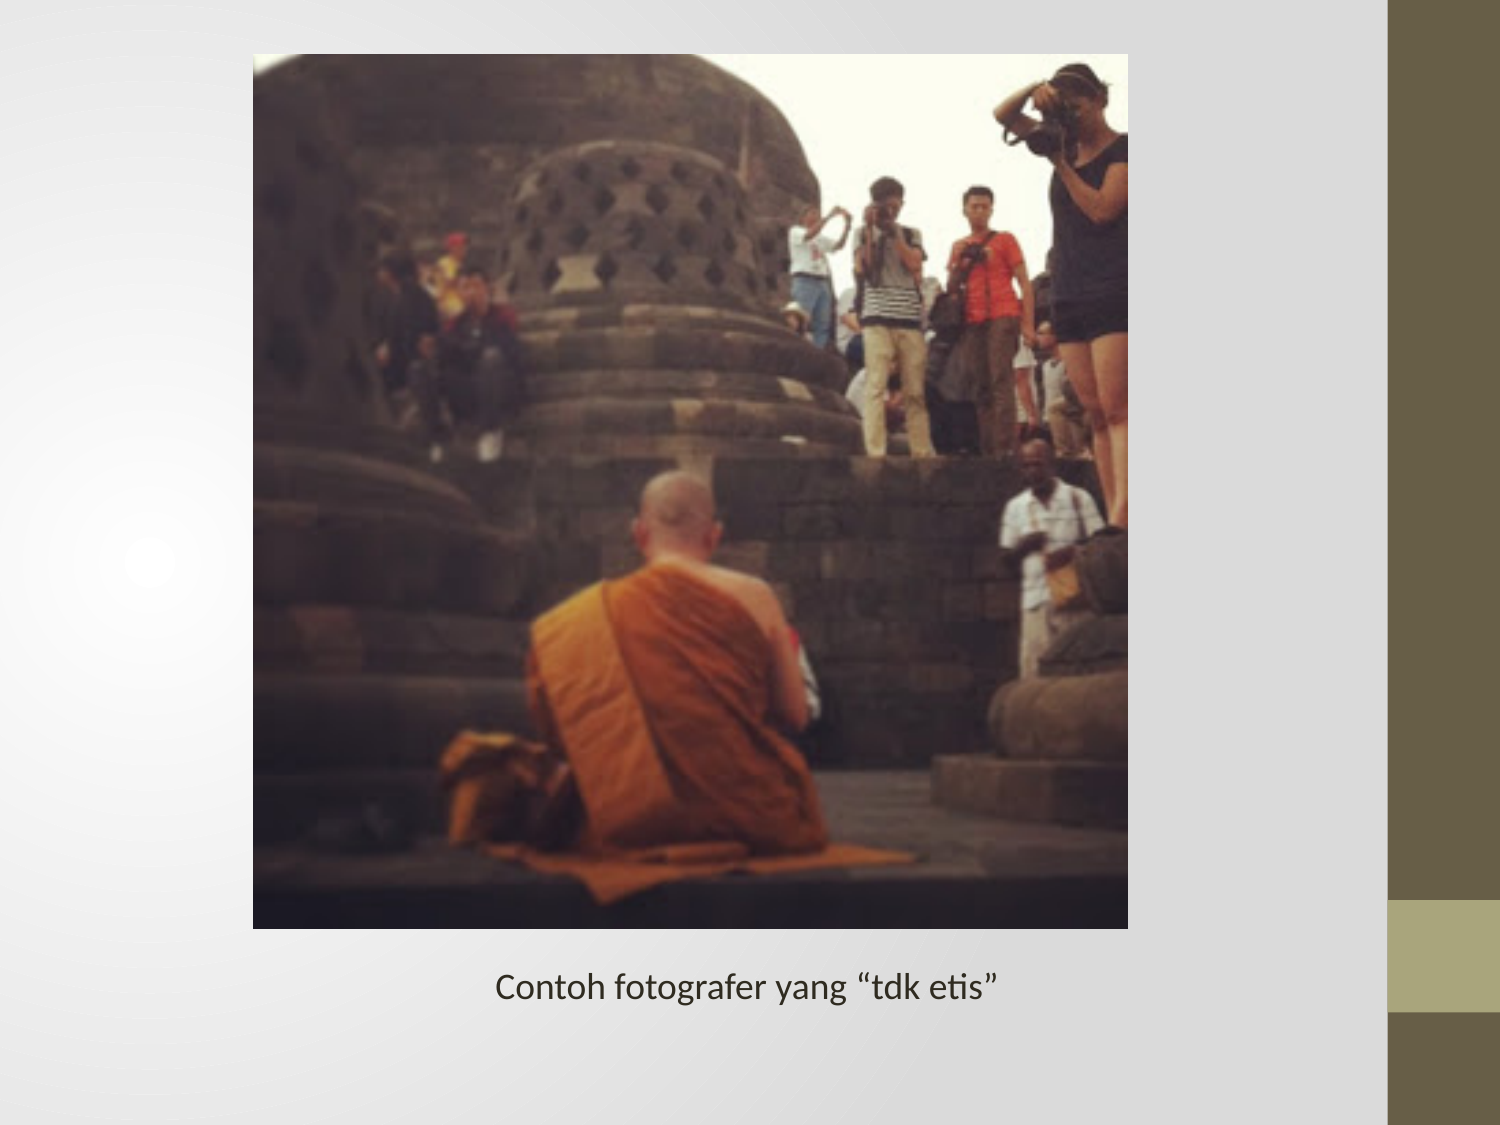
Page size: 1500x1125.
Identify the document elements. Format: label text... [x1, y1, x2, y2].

picture [253, 53, 1129, 930]
text_box Contoh fotografer yang “tdk etis” [480, 954, 1015, 1015]
